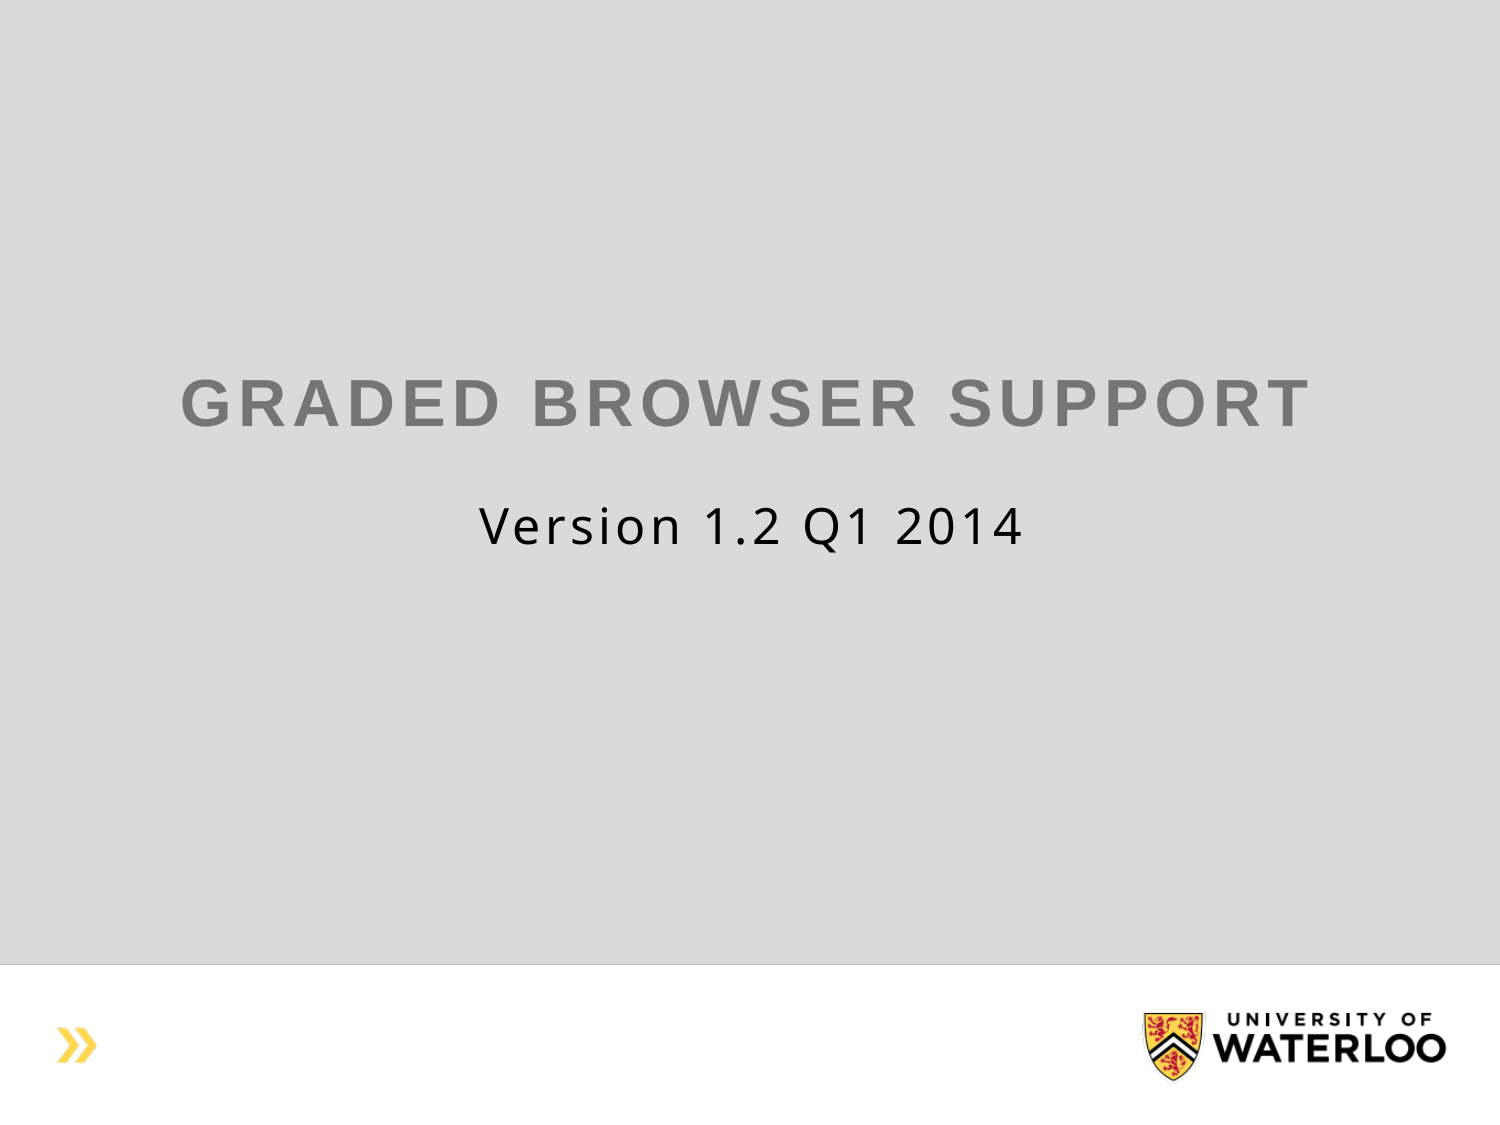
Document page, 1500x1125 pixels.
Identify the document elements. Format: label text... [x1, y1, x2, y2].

list Version 1.2 Q1 2014 [189, 486, 1313, 583]
title Graded Browser Support [137, 224, 1352, 448]
